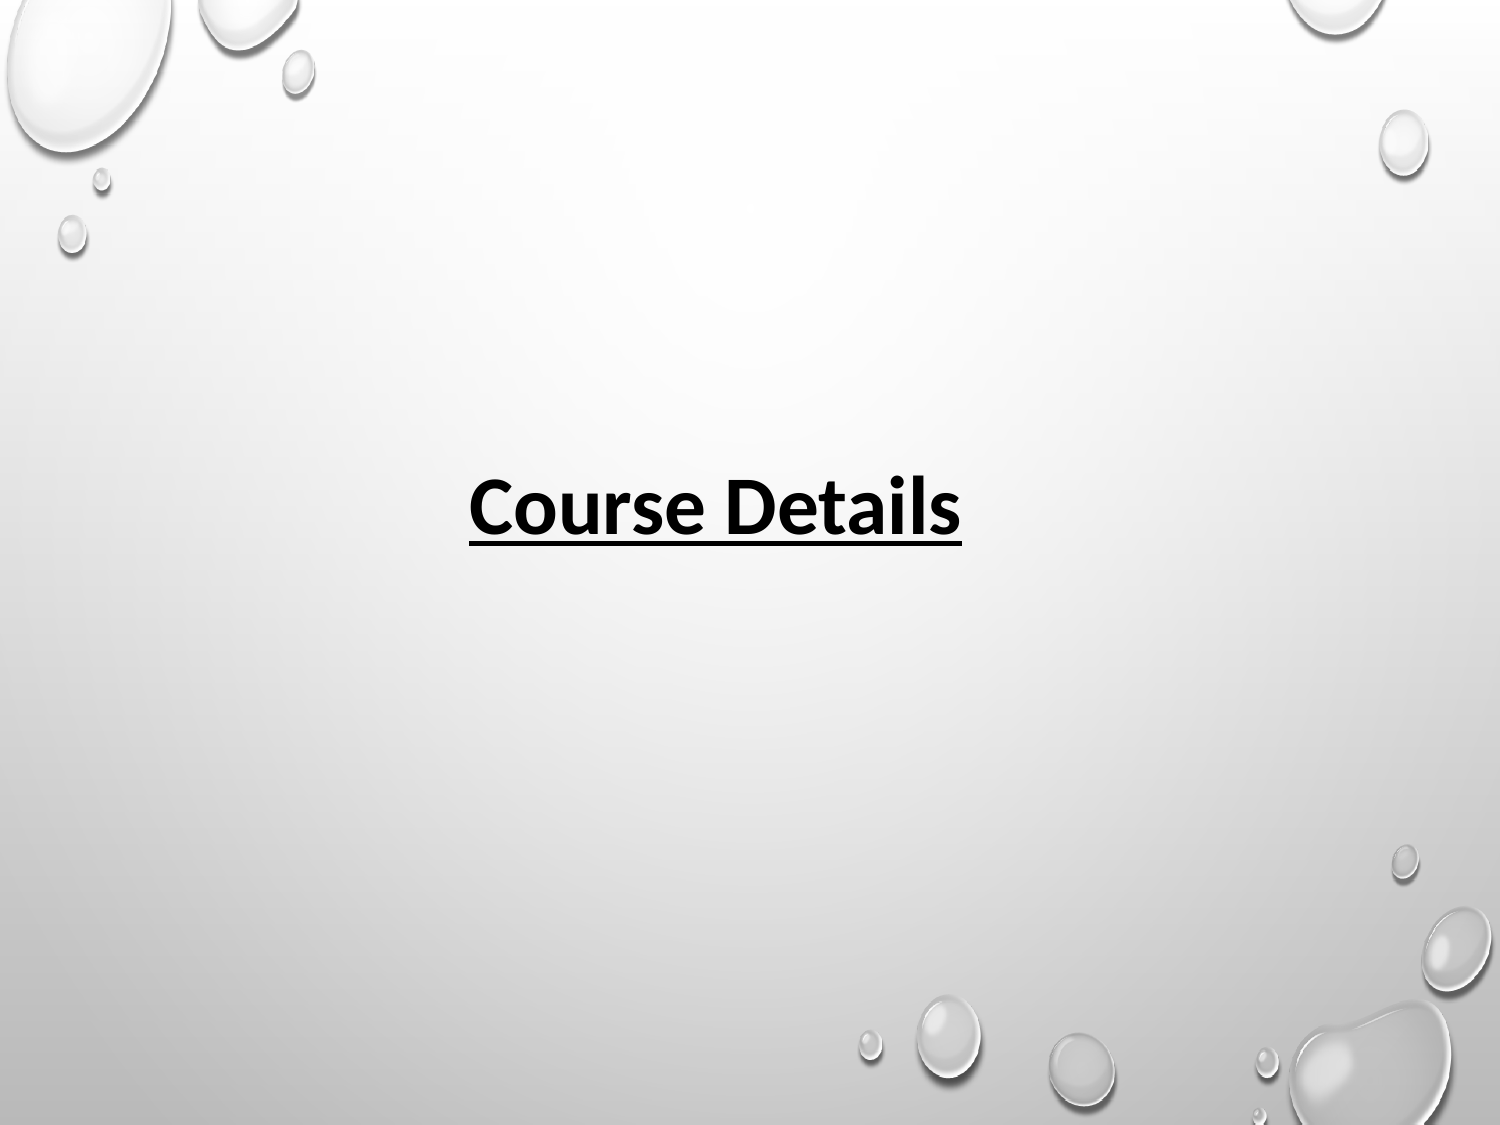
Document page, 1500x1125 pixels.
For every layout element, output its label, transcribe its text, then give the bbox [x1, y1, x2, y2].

picture [0, 0, 1500, 1125]
text_box Course Details [454, 444, 1010, 560]
